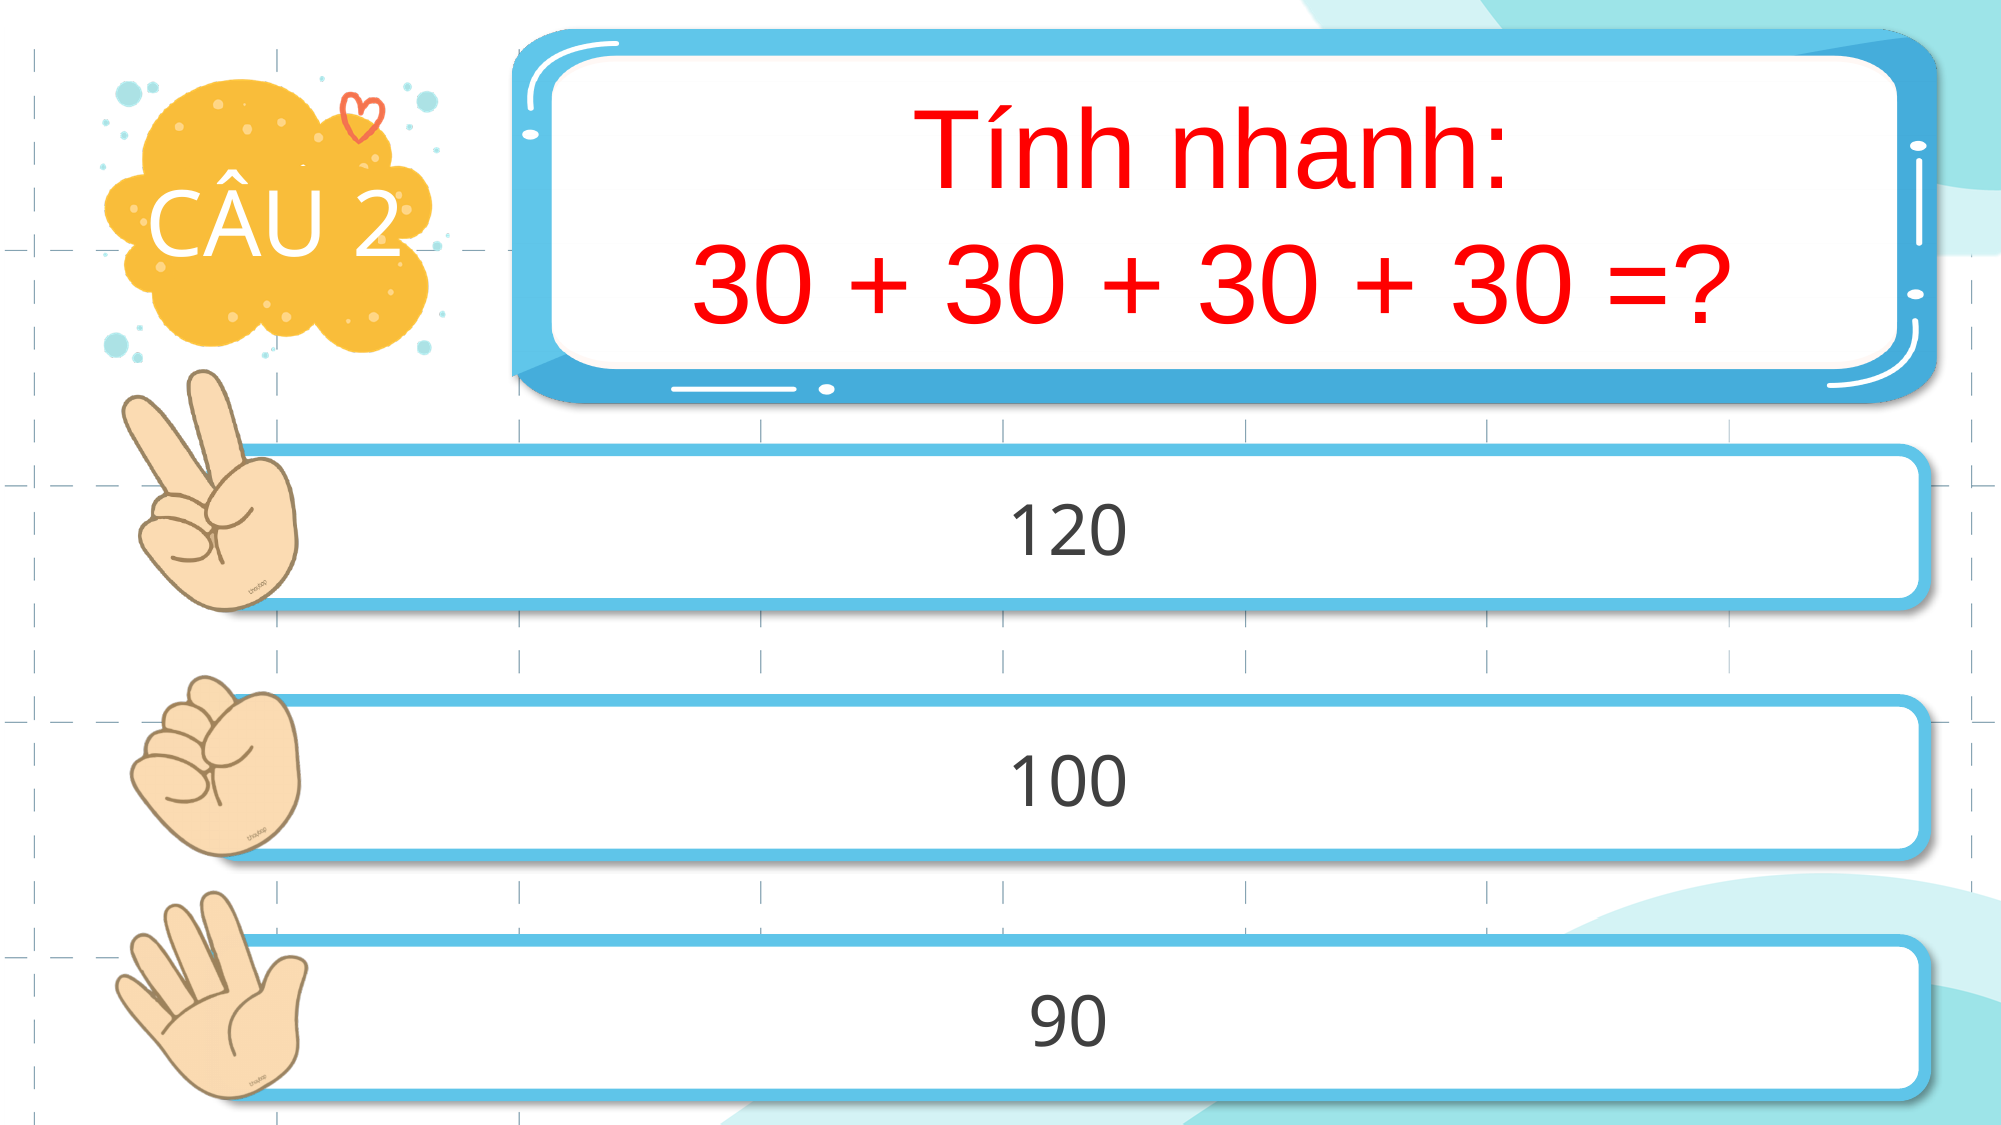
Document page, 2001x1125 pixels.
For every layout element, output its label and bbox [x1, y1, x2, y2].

text_box [99, 76, 450, 350]
picture [4, 0, 2001, 1125]
text_box [99, 645, 1925, 860]
text_box [88, 860, 1925, 1125]
text_box [80, 350, 1925, 638]
